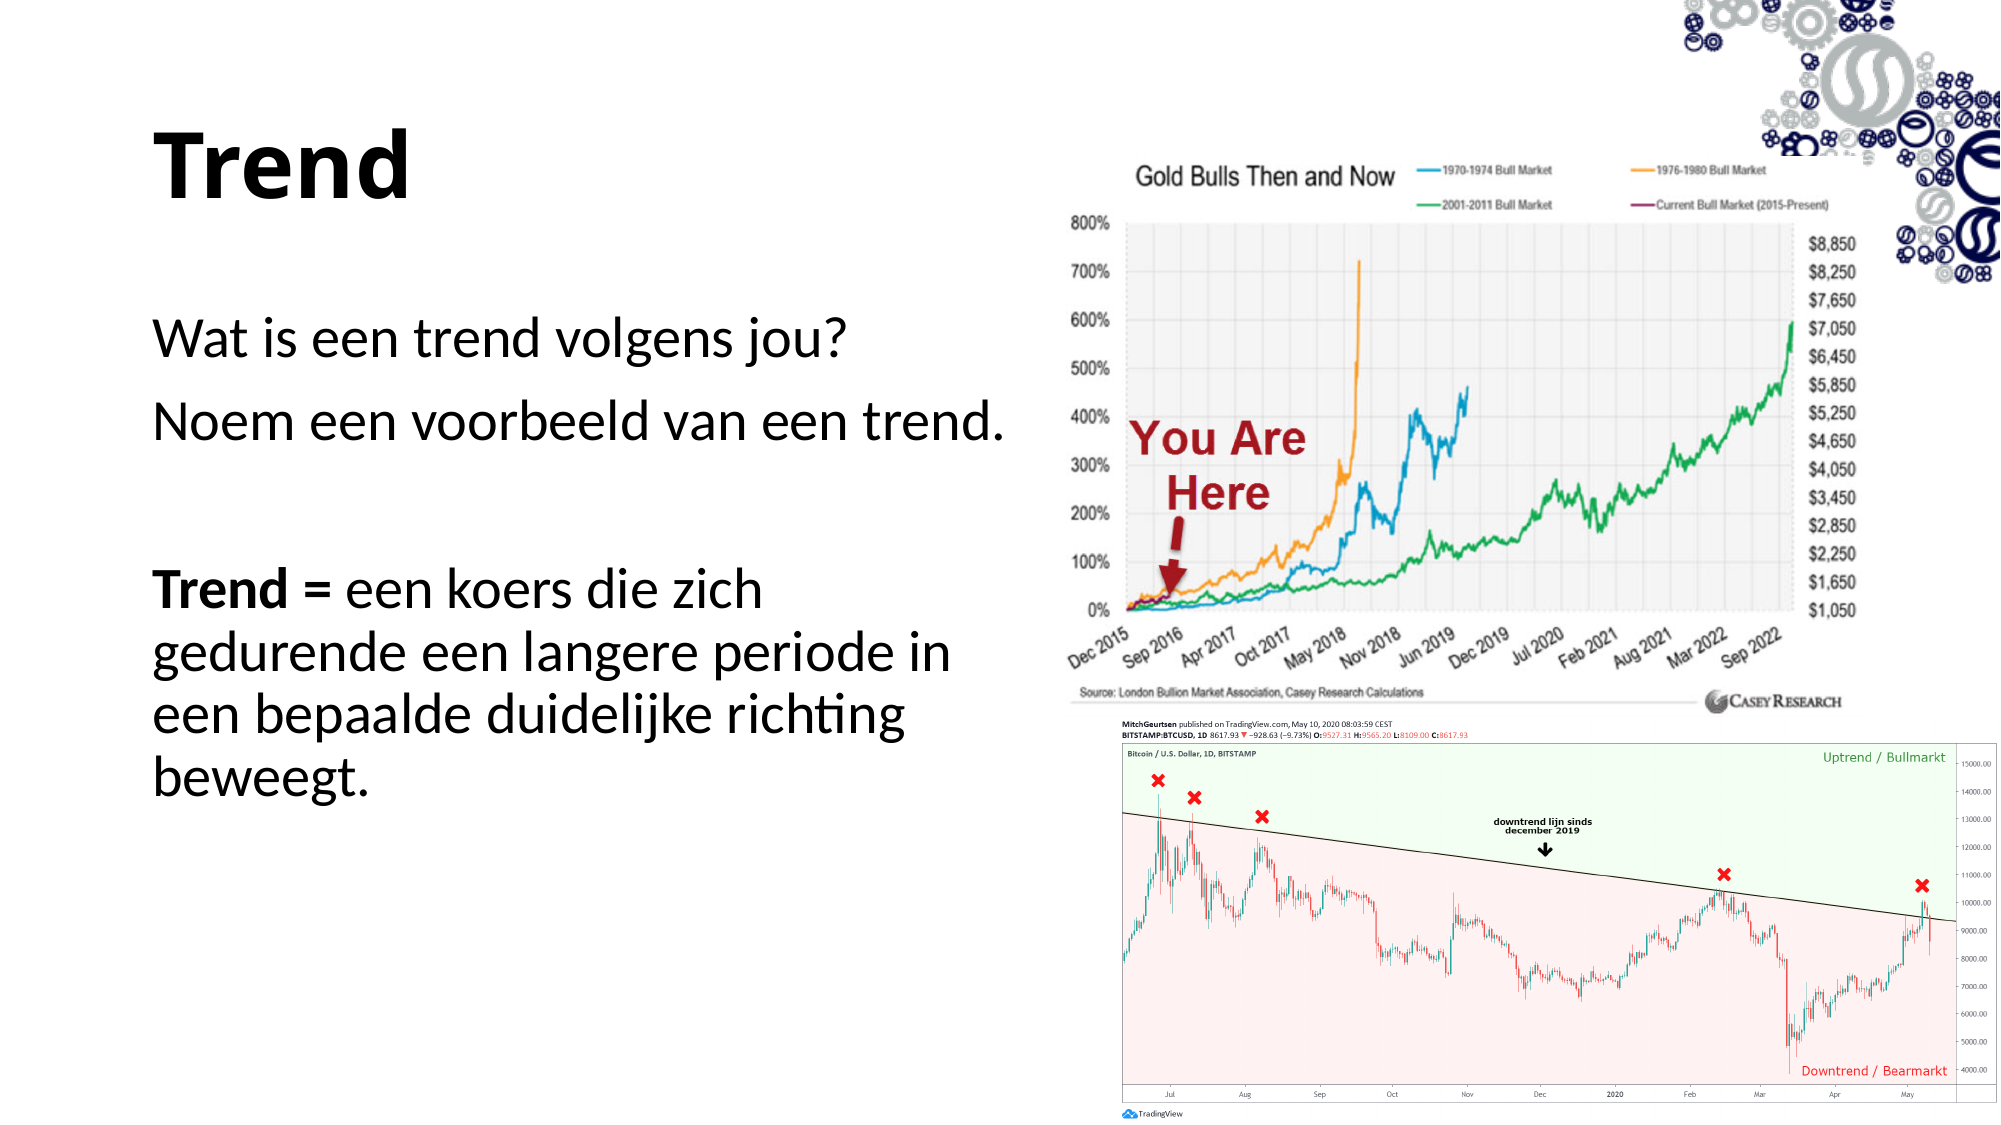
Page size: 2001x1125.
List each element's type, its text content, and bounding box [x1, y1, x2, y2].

picture [0, 0, 2000, 1125]
title Trend [137, 59, 1863, 278]
list Wat is een trend volgens jou? Noem een voorbeeld van een trend. Trend = een koers die zich gedurende een langere periode in een bepaalde duidelijke richting beweegt. [137, 299, 1031, 1014]
